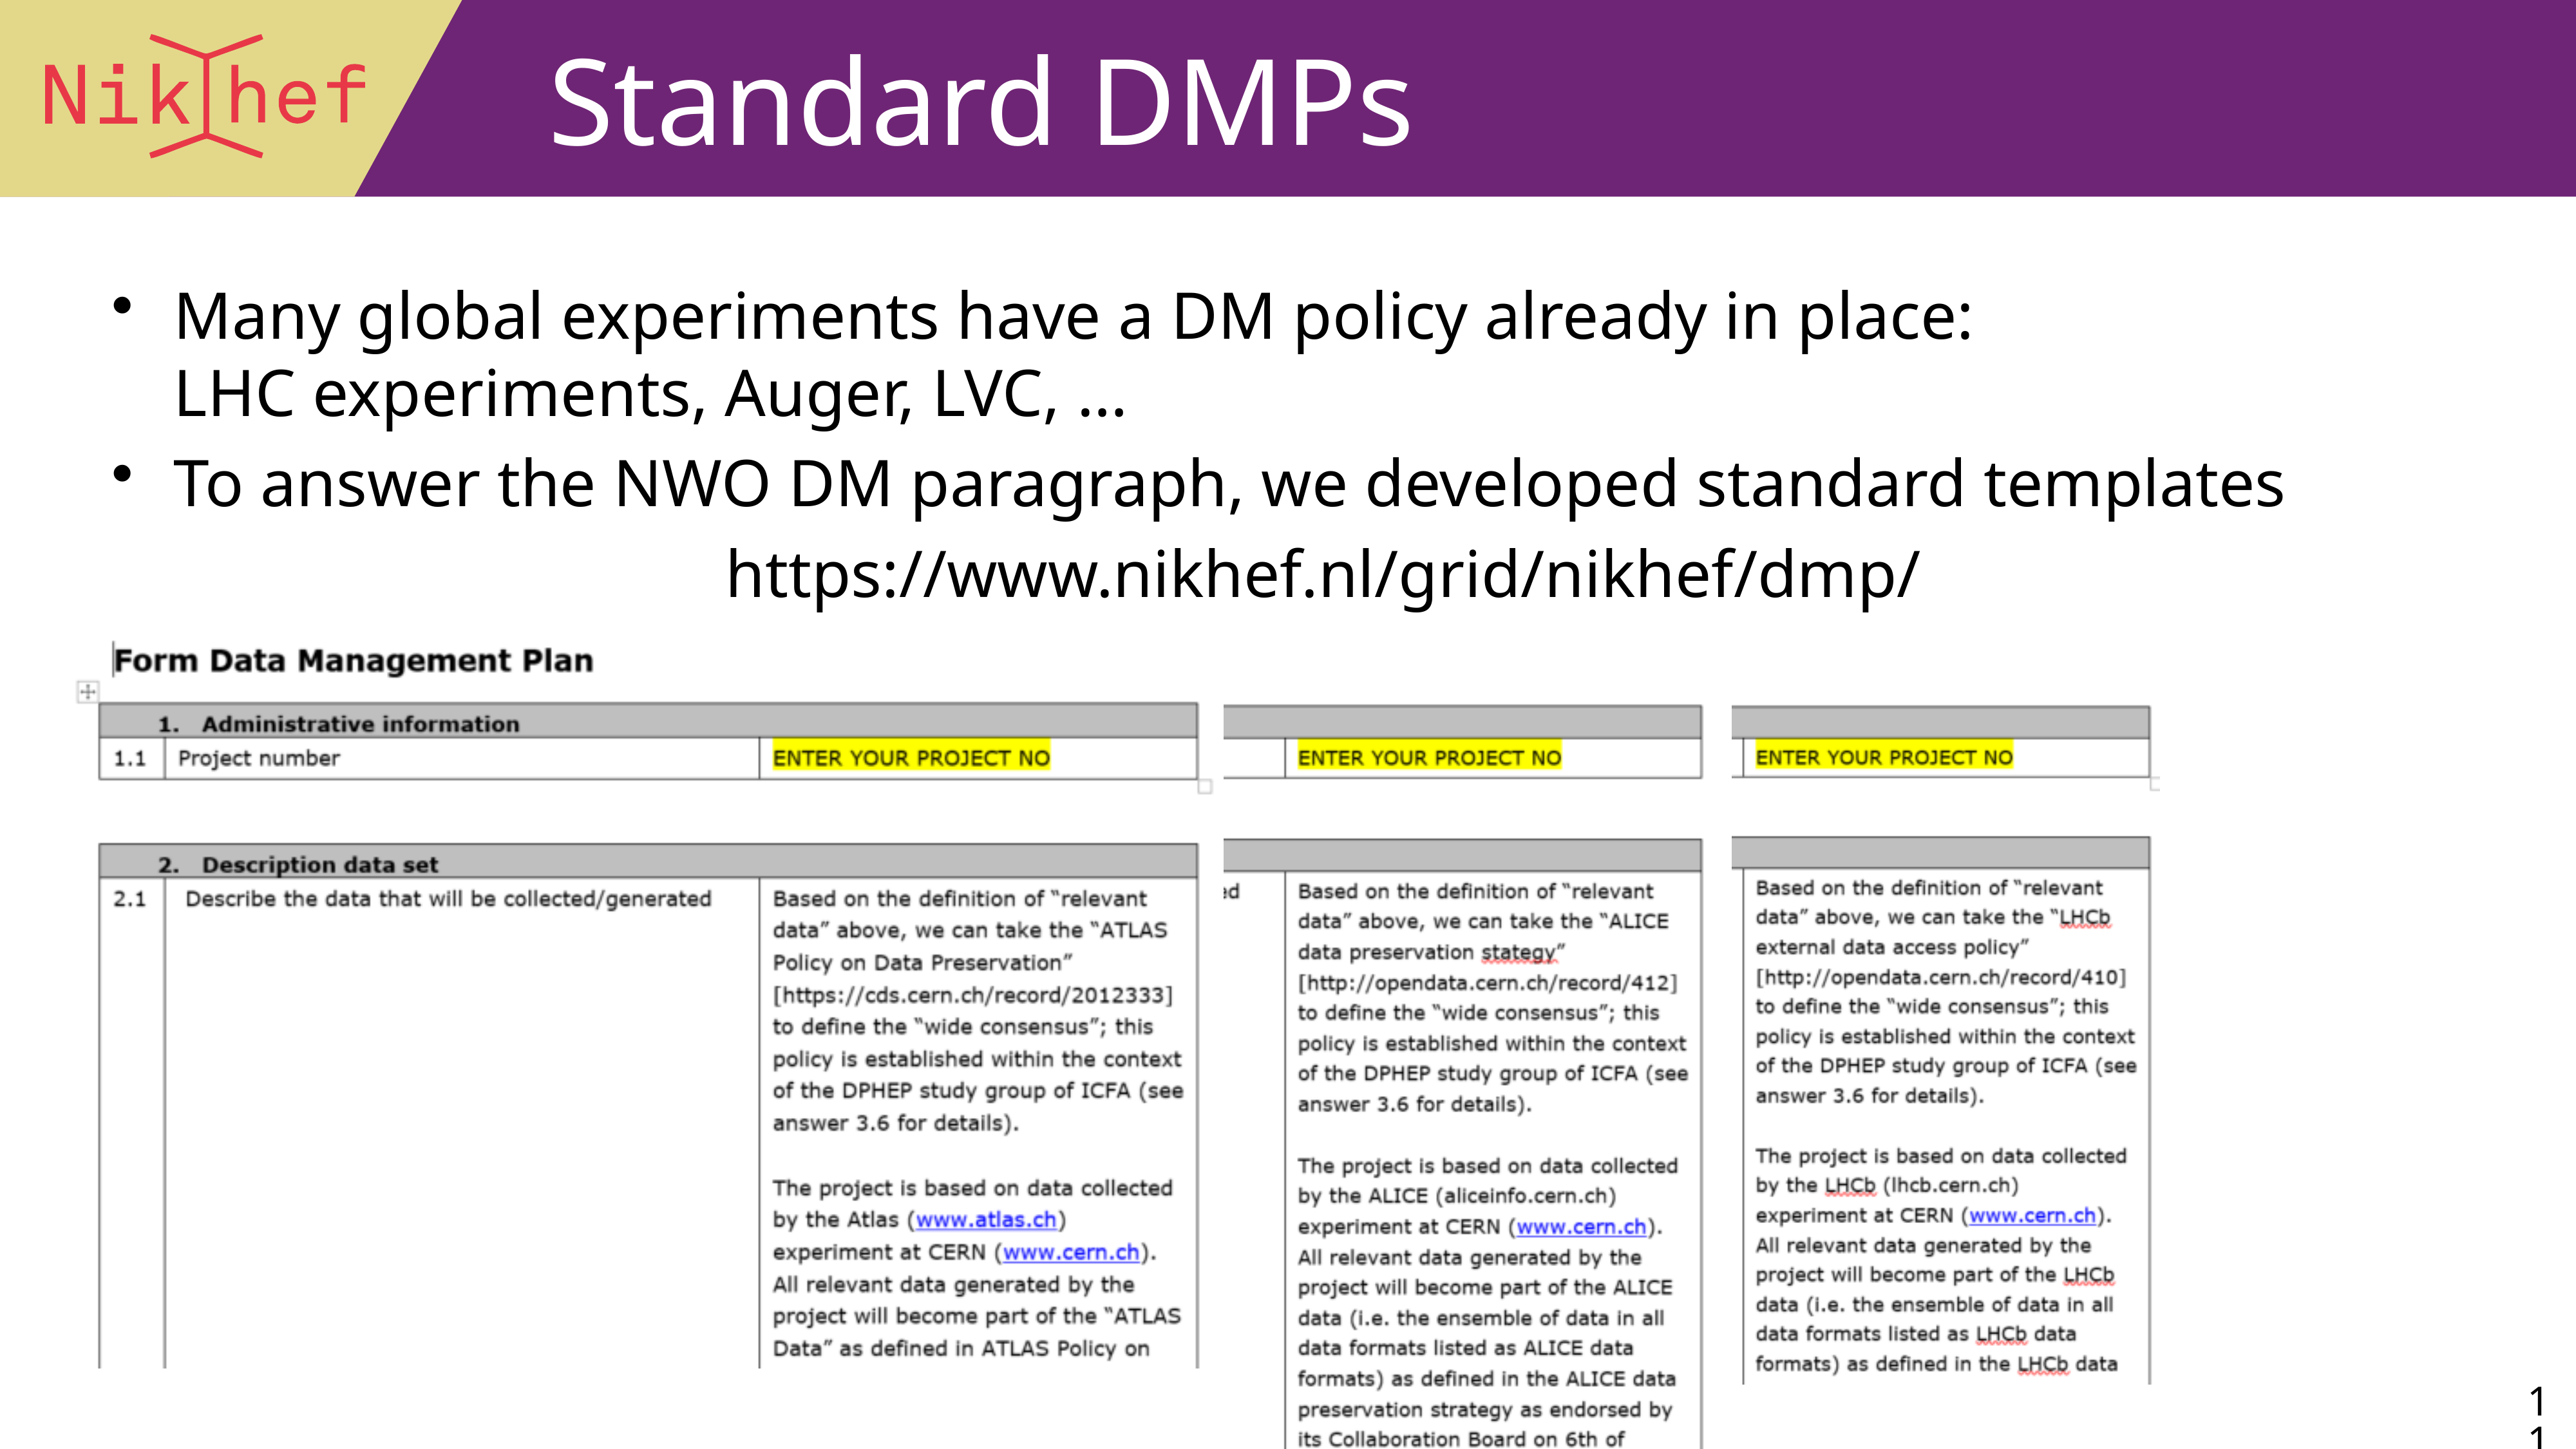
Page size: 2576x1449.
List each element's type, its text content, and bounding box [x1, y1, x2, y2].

picture [73, 629, 1714, 1449]
list Many global experiments have a DM policy already in place: LHC experiments, Auger, LVC, … To answer the NWO DM paragraph, we developed standard templates https://www.nikhef.nl/grid/nikhef/dmp/ [98, 269, 2552, 1385]
picture [1732, 687, 2160, 1385]
title Standard DMPs [534, 15, 2552, 180]
slide_number 11 [2519, 1367, 2576, 1433]
